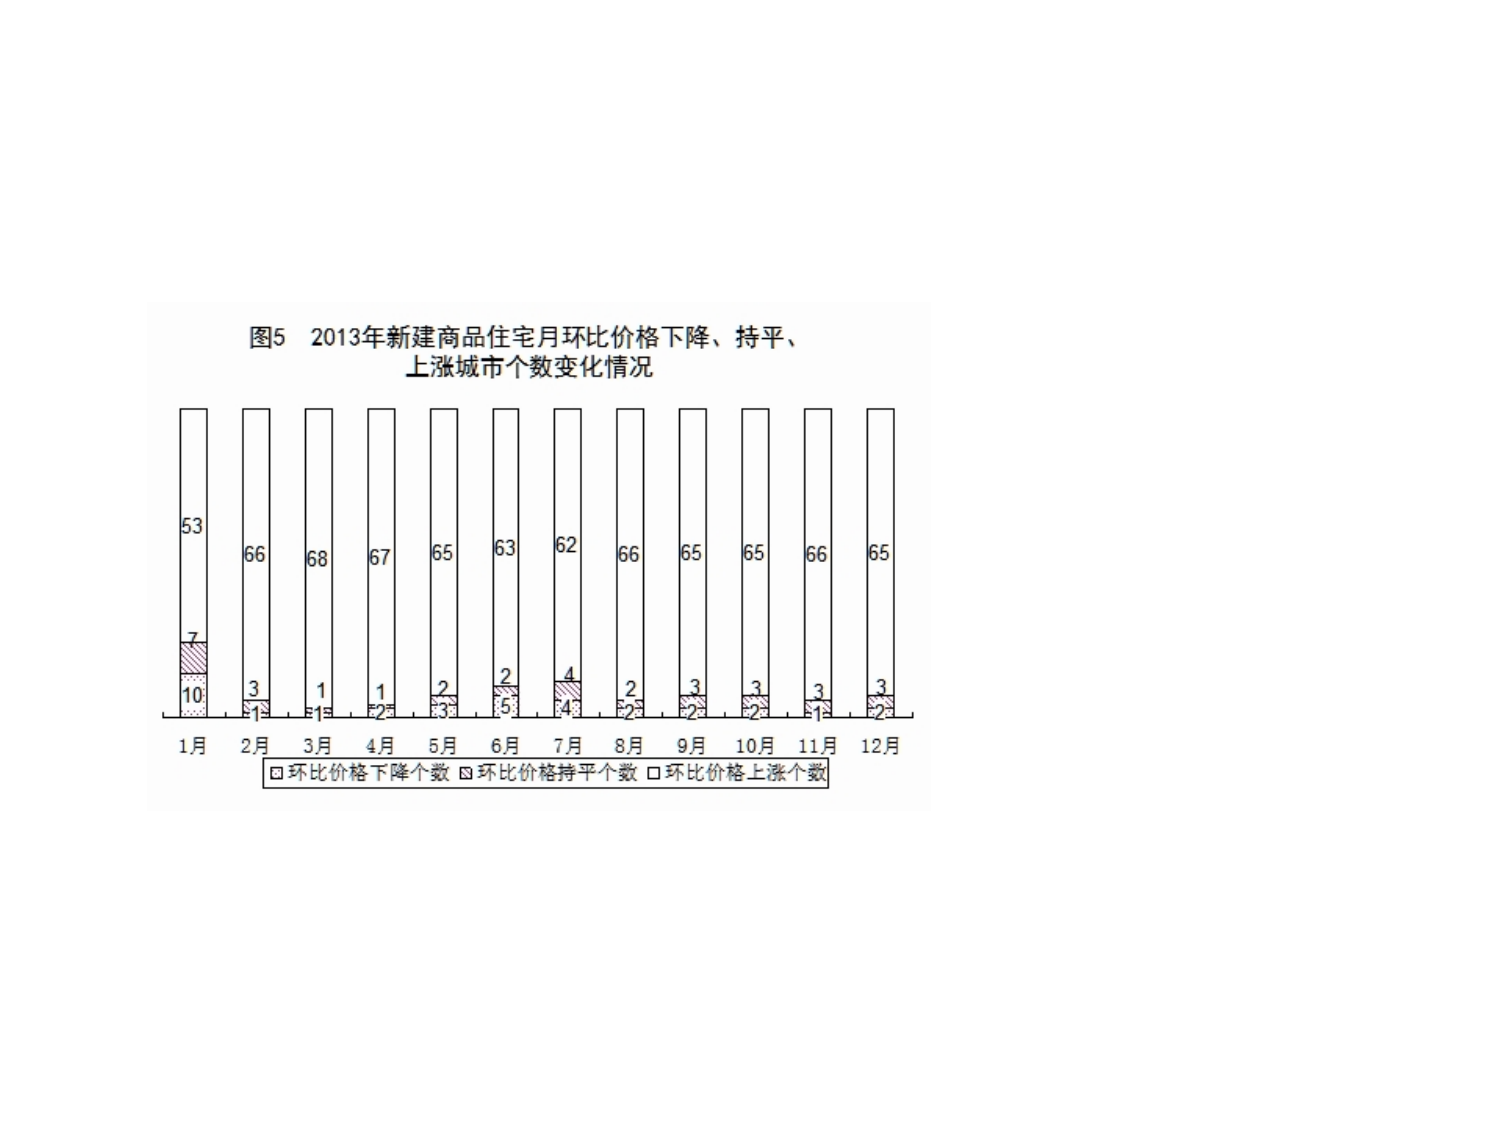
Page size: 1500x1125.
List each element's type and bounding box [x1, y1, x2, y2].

picture [147, 302, 931, 811]
